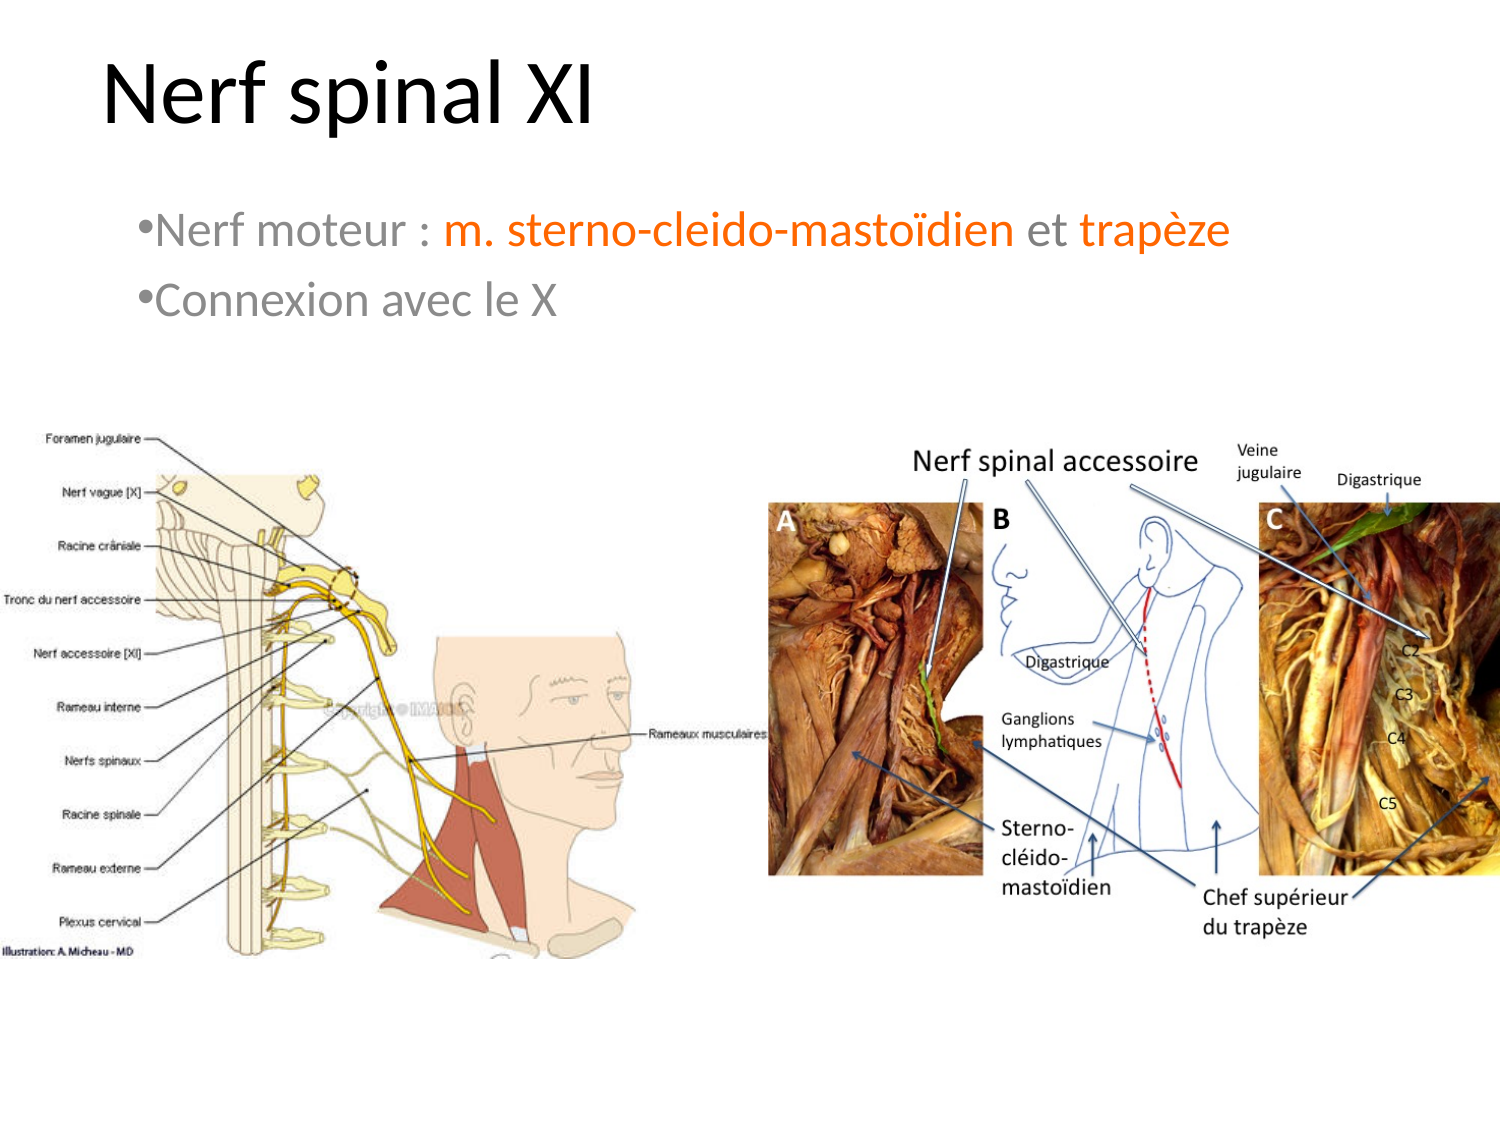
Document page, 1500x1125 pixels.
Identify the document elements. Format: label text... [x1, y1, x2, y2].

text_box Nerf moteur : m. sterno-cleido-mastoïdien et trapèze Connexion avec le X [78, 188, 1369, 431]
title Nerf spinal XI [86, 0, 1500, 209]
picture [0, 417, 1500, 967]
